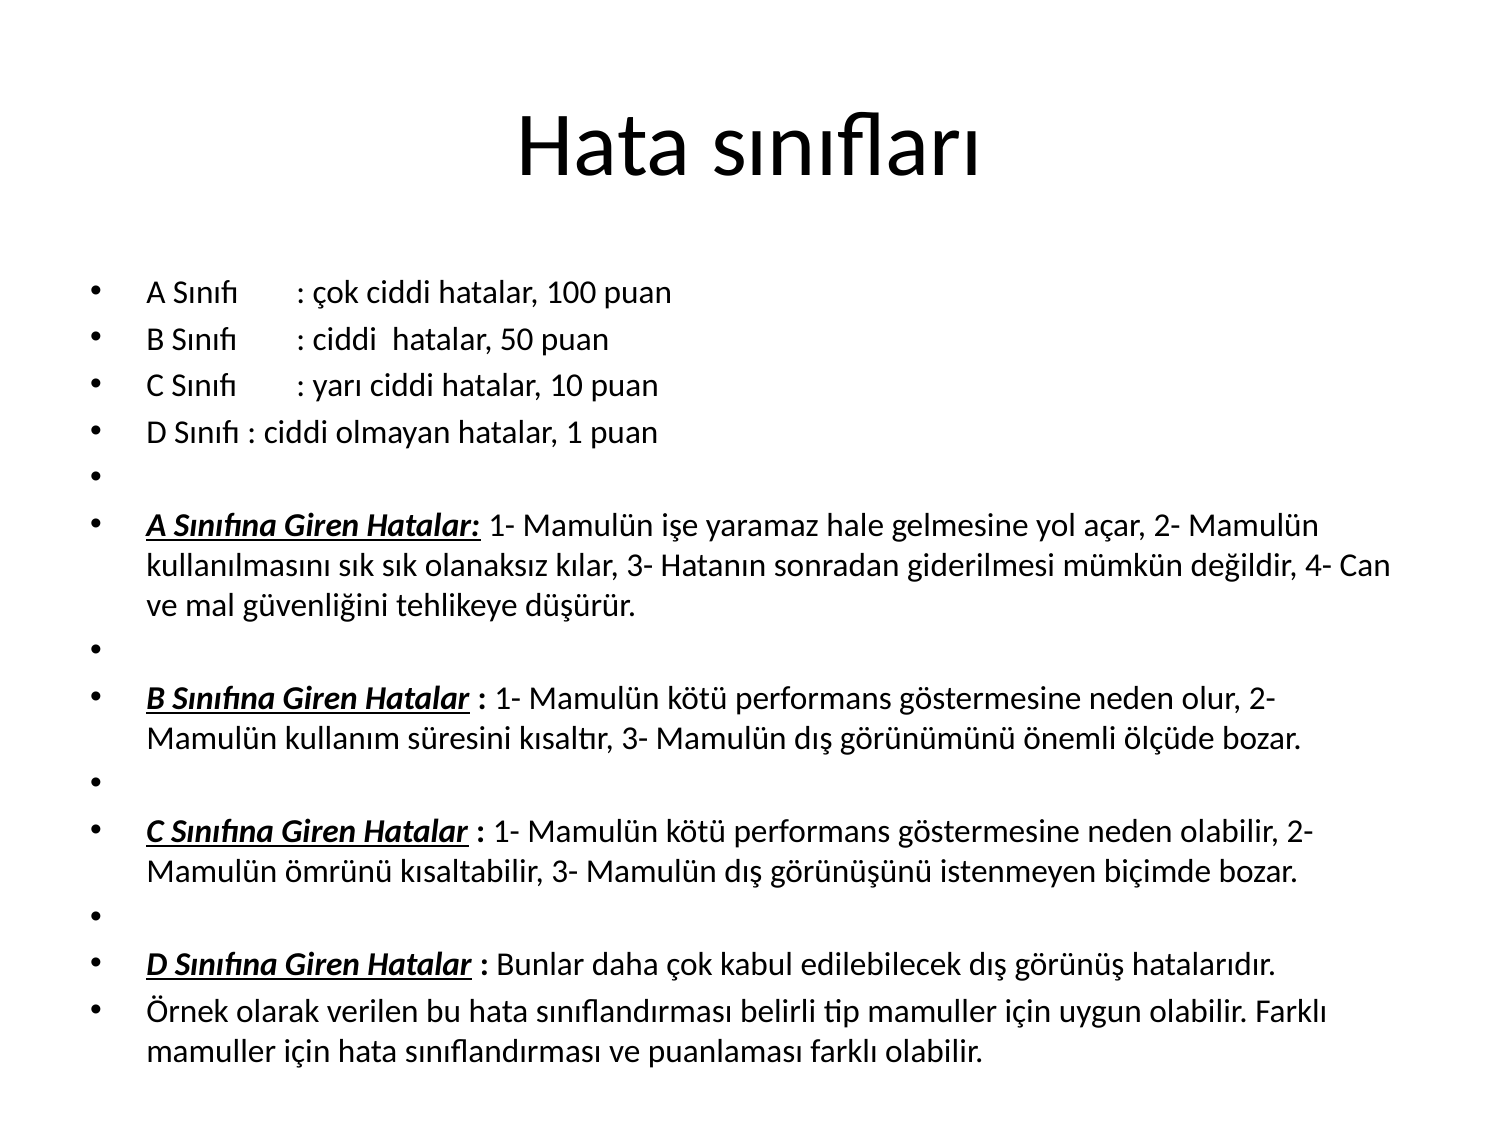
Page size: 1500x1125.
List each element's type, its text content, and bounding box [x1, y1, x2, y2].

list A Sınıfı : çok ciddi hatalar, 100 puan B Sınıfı : ciddi hatalar, 50 puan C Sınıfı : yarı ciddi hatalar, 10 puan D Sınıfı : ciddi olmayan hatalar, 1 puan A Sınıfına Giren Hatalar: 1- Mamulün işe yaramaz hale gelmesine yol açar, 2- Mamulün kullanılmasını sık sık olanaksız kılar, 3- Hatanın sonradan giderilmesi mümkün değildir, 4- Can ve mal güvenliğini tehlikeye düşürür. B Sınıfına Giren Hatalar : 1- Mamulün kötü performans göstermesine neden olur, 2- Mamulün kullanım süresini kısaltır, 3- Mamulün dış görünümünü önemli ölçüde bozar. C Sınıfına Giren Hatalar : 1- Mamulün kötü performans göstermesine neden olabilir, 2- Mamulün ömrünü kısaltabilir, 3- Mamulün dış görünüşünü istenmeyen biçimde bozar. D Sınıfına Giren Hatalar : Bunlar daha çok kabul edilebilecek dış görünüş hatalarıdır. Örnek olarak verilen bu hata sınıflandırması belirli tip mamuller için uygun olabilir. Farklı mamuller için hata sınıflandırması ve puanlaması farklı olabilir. [75, 262, 1425, 1005]
title Hata sınıfları [75, 45, 1425, 233]
